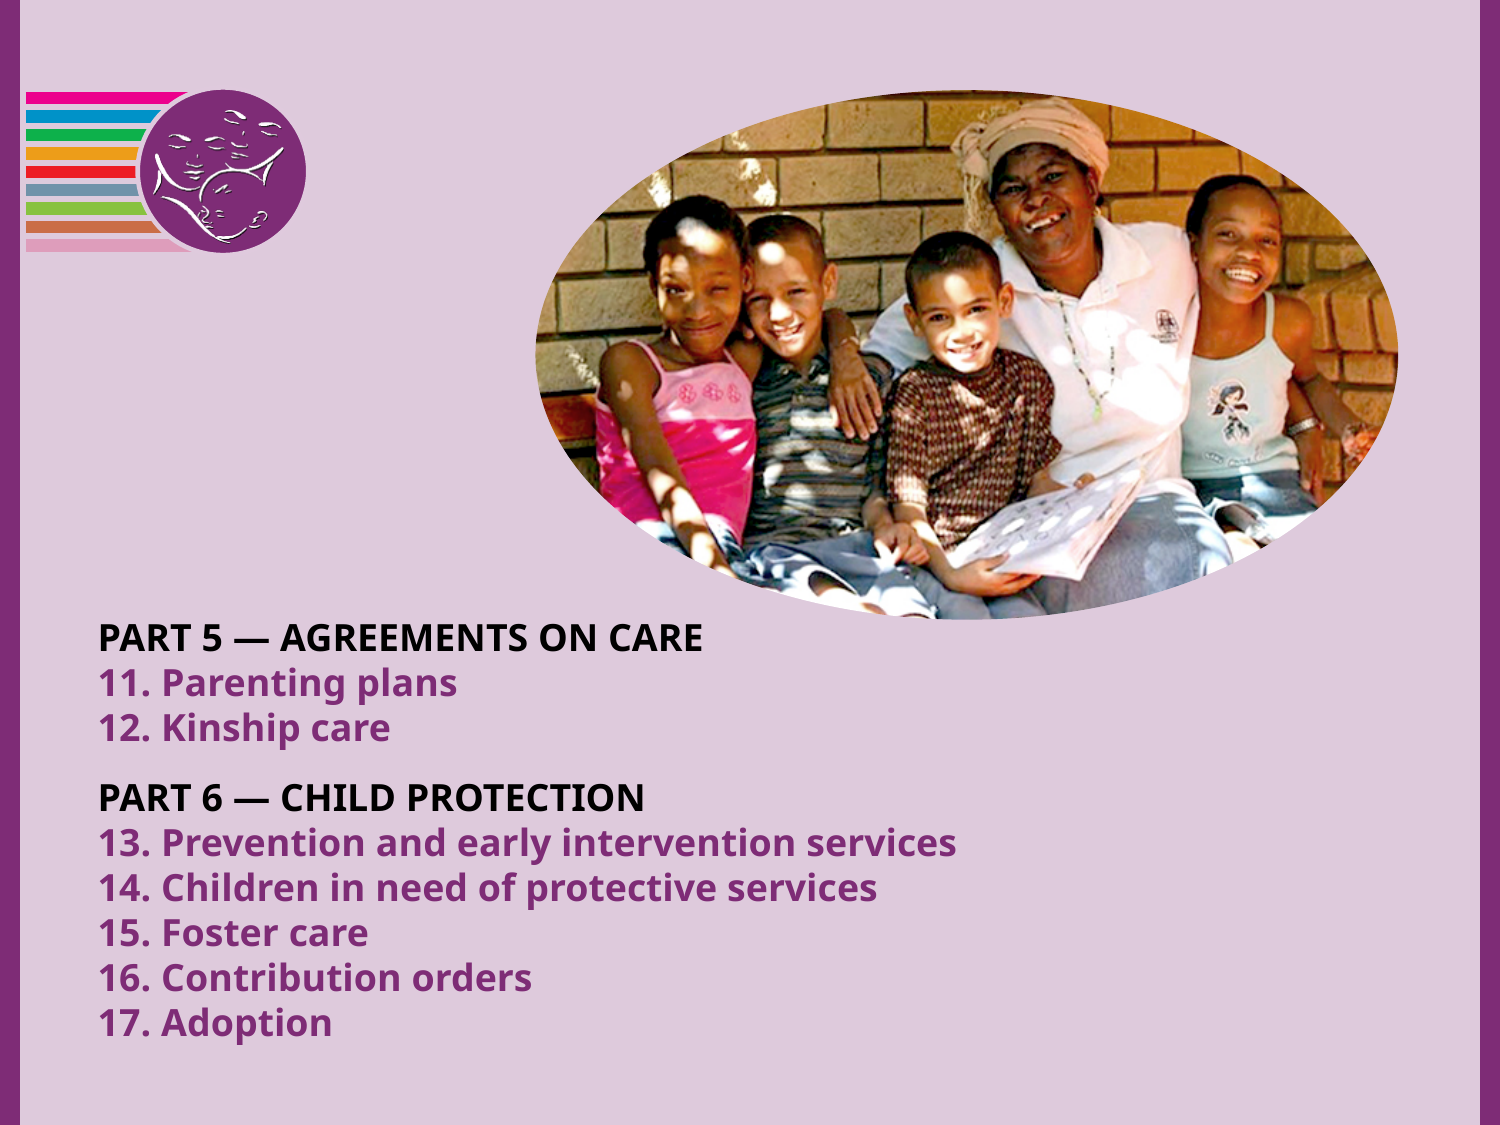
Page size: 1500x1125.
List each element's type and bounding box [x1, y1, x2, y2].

text_box [9, 0, 1491, 1125]
